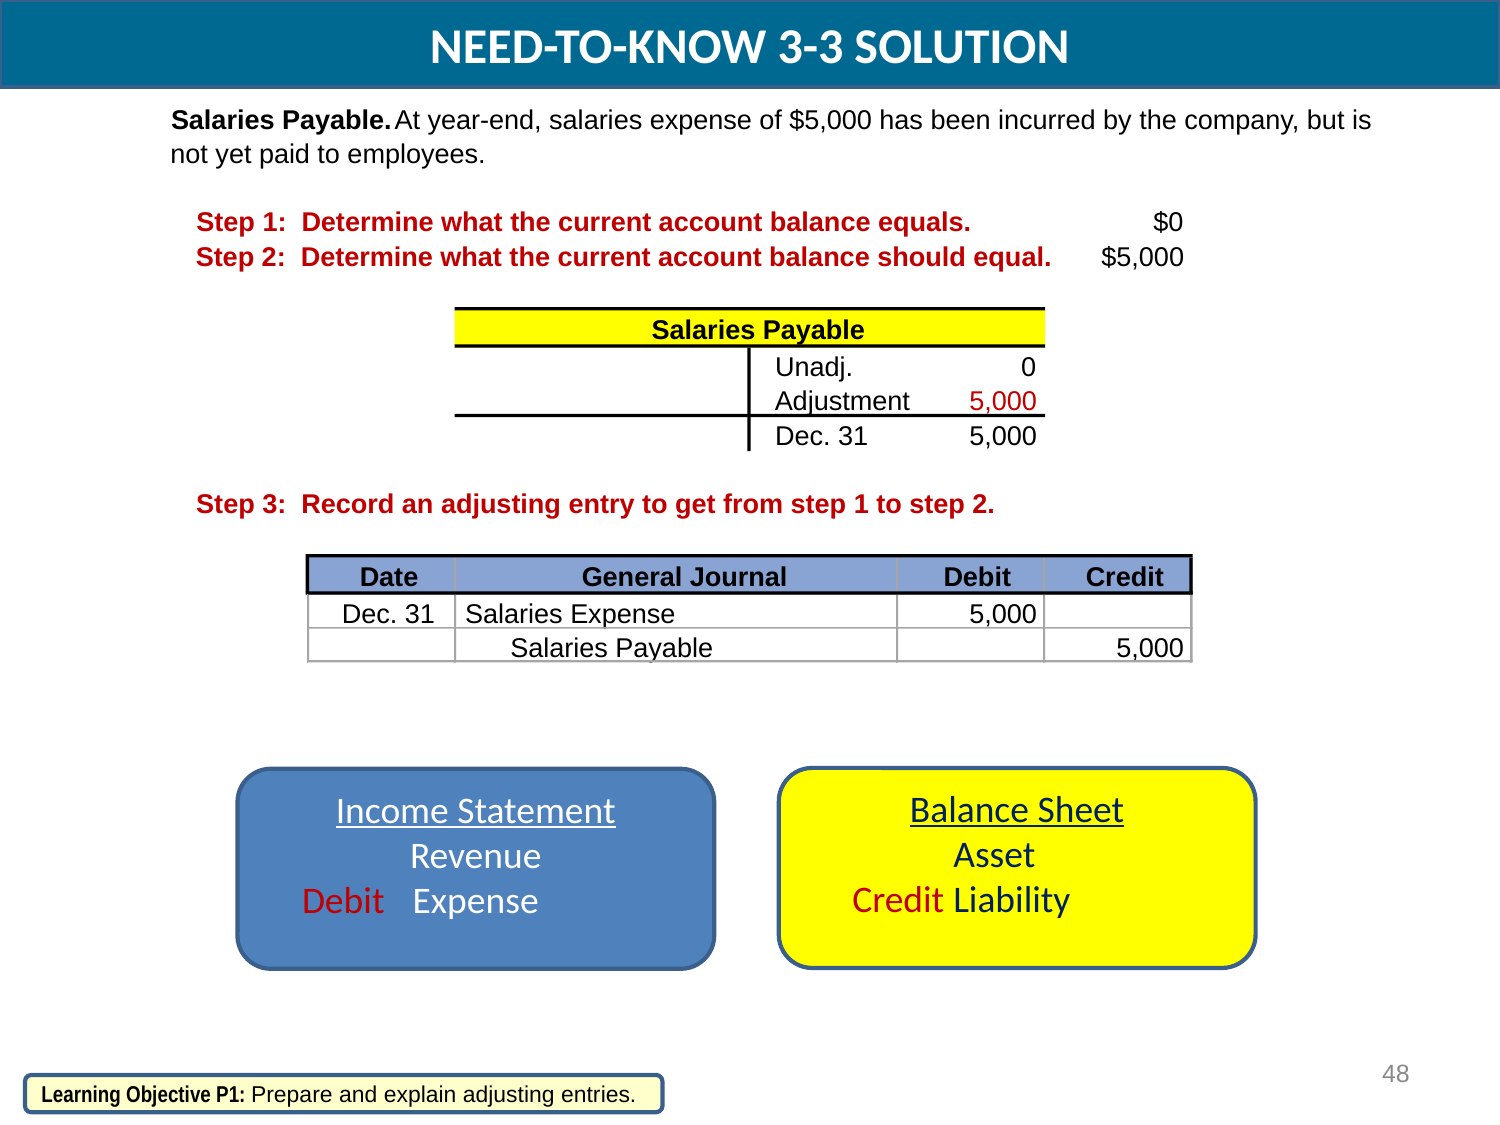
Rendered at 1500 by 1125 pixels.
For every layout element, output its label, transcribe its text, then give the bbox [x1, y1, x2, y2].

text_box 0 [1021, 349, 1037, 382]
text_box Step 2: Determine what the current account balance should equal. [195, 239, 1051, 272]
text_box [309, 554, 1193, 558]
text_box Salaries Payable [510, 630, 714, 660]
text_box 5,000 [969, 418, 1038, 452]
text_box Salaries Expense [465, 596, 676, 627]
text_box [747, 348, 751, 413]
text_box Learning Objective P1: Prepare and explain adjusting entries. [24, 1074, 663, 1113]
text_box [305, 554, 310, 595]
text_box Dec. 31 [775, 418, 869, 452]
text_box Adjustment [774, 383, 911, 413]
text_box [309, 591, 1193, 595]
text_box [457, 558, 896, 591]
text_box 5,000 [969, 596, 1038, 627]
text_box Debit [943, 559, 1012, 591]
text_box 5,000 [1116, 630, 1185, 660]
text_box NEED-TO-KNOW 3-3 SOLUTION [0, 0, 1500, 89]
text_box Credit [1085, 559, 1164, 591]
text_box Income Statement Revenue Expense [235, 766, 717, 971]
text_box not yet paid to employees. [170, 136, 486, 169]
text_box $0 [1153, 203, 1184, 237]
text_box [310, 558, 454, 591]
text_box Date [359, 559, 419, 591]
text_box $5,000 [1101, 239, 1185, 272]
text_box Balance Sheet Asset Liability [776, 765, 1258, 971]
text_box Salaries Payable. [171, 102, 394, 135]
text_box Unadj. [775, 349, 854, 382]
text_box Salaries Payable [651, 312, 865, 344]
text_box Credit [837, 867, 966, 928]
text_box [899, 558, 1043, 591]
text_box Step 1: Determine what the current account balance equals. [196, 203, 971, 237]
text_box [1189, 558, 1193, 591]
text_box Debit [287, 868, 450, 929]
text_box Dec. 31 [341, 596, 436, 627]
text_box General Journal [581, 559, 788, 591]
text_box [1046, 558, 1189, 591]
text_box [747, 418, 751, 452]
text_box 5,000 [969, 383, 1038, 413]
text_box [454, 344, 1046, 348]
text_box At year-end, salaries expense of $5,000 has been incurred by the company, but is [394, 102, 1379, 135]
text_box [454, 311, 1046, 344]
text_box Step 3: Record an adjusting entry to get from step 1 to step 2. [196, 486, 995, 519]
text_box [454, 307, 1046, 311]
text_box [454, 413, 1046, 418]
slide_number 48 [1074, 1042, 1425, 1103]
